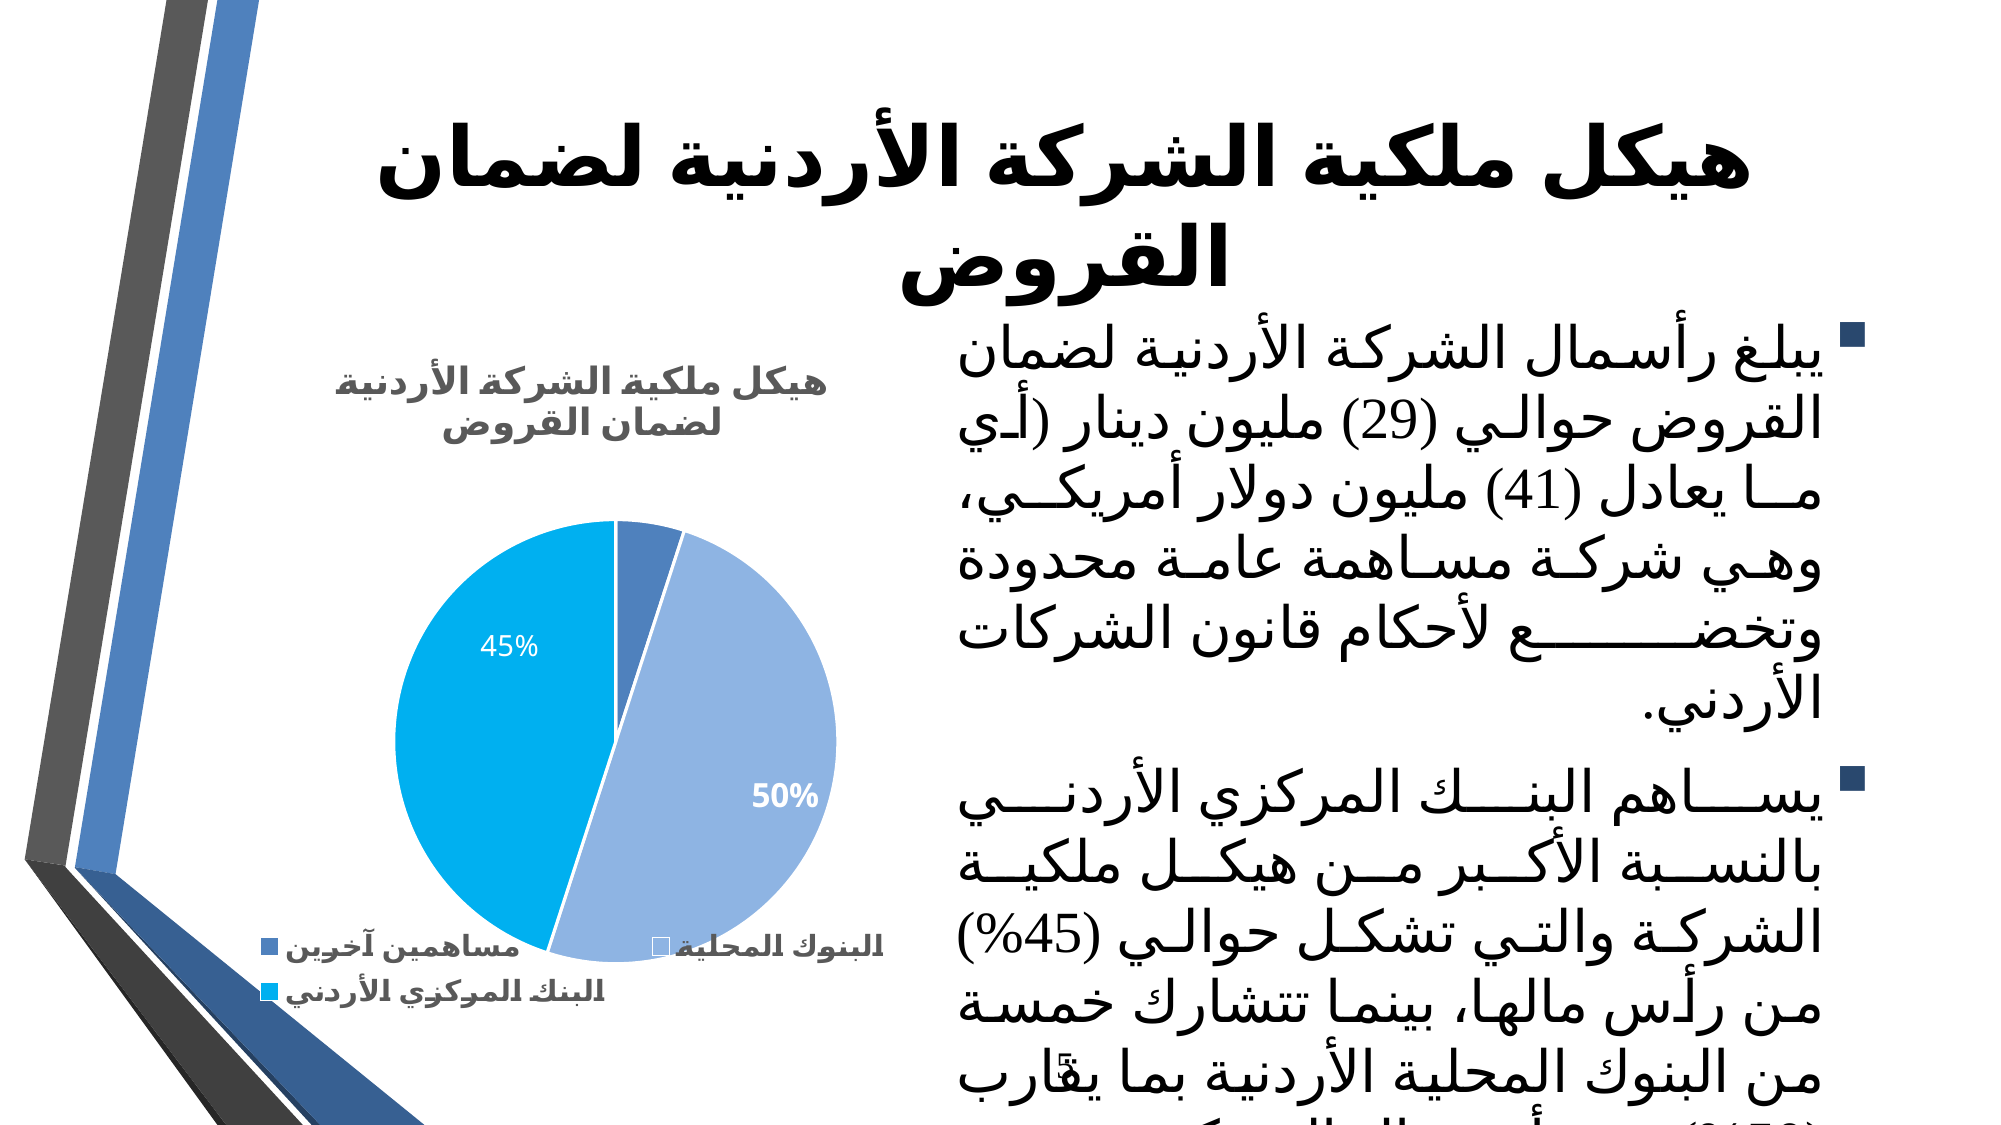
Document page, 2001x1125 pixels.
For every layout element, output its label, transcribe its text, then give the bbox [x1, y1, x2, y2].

title هيكل ملكية الشركة الأردنية لضمان القروض [243, 59, 1887, 328]
slide_number 5 [1020, 1033, 1111, 1094]
list يبلغ رأسمال الشركة الأردنية لضمان القروض حوالي (29) مليون دينار (أي ما يعادل (41) مليون دولار أمريكي، وهي شركة مساهمة عامة محدودة وتخضع لأحكام قانون الشركات الأردني. يساهم البنك المركزي الأردني بالنسبة الأكبر من هيكل ملكية الشركة والتي تشكل حوالي (45%) من رأس مالها، بينما تتشارك خمسة من البنوك المحلية الأردنية بما يقارب (50%) من رأس مال الشركة. [941, 302, 1887, 978]
chart [223, 328, 942, 1034]
